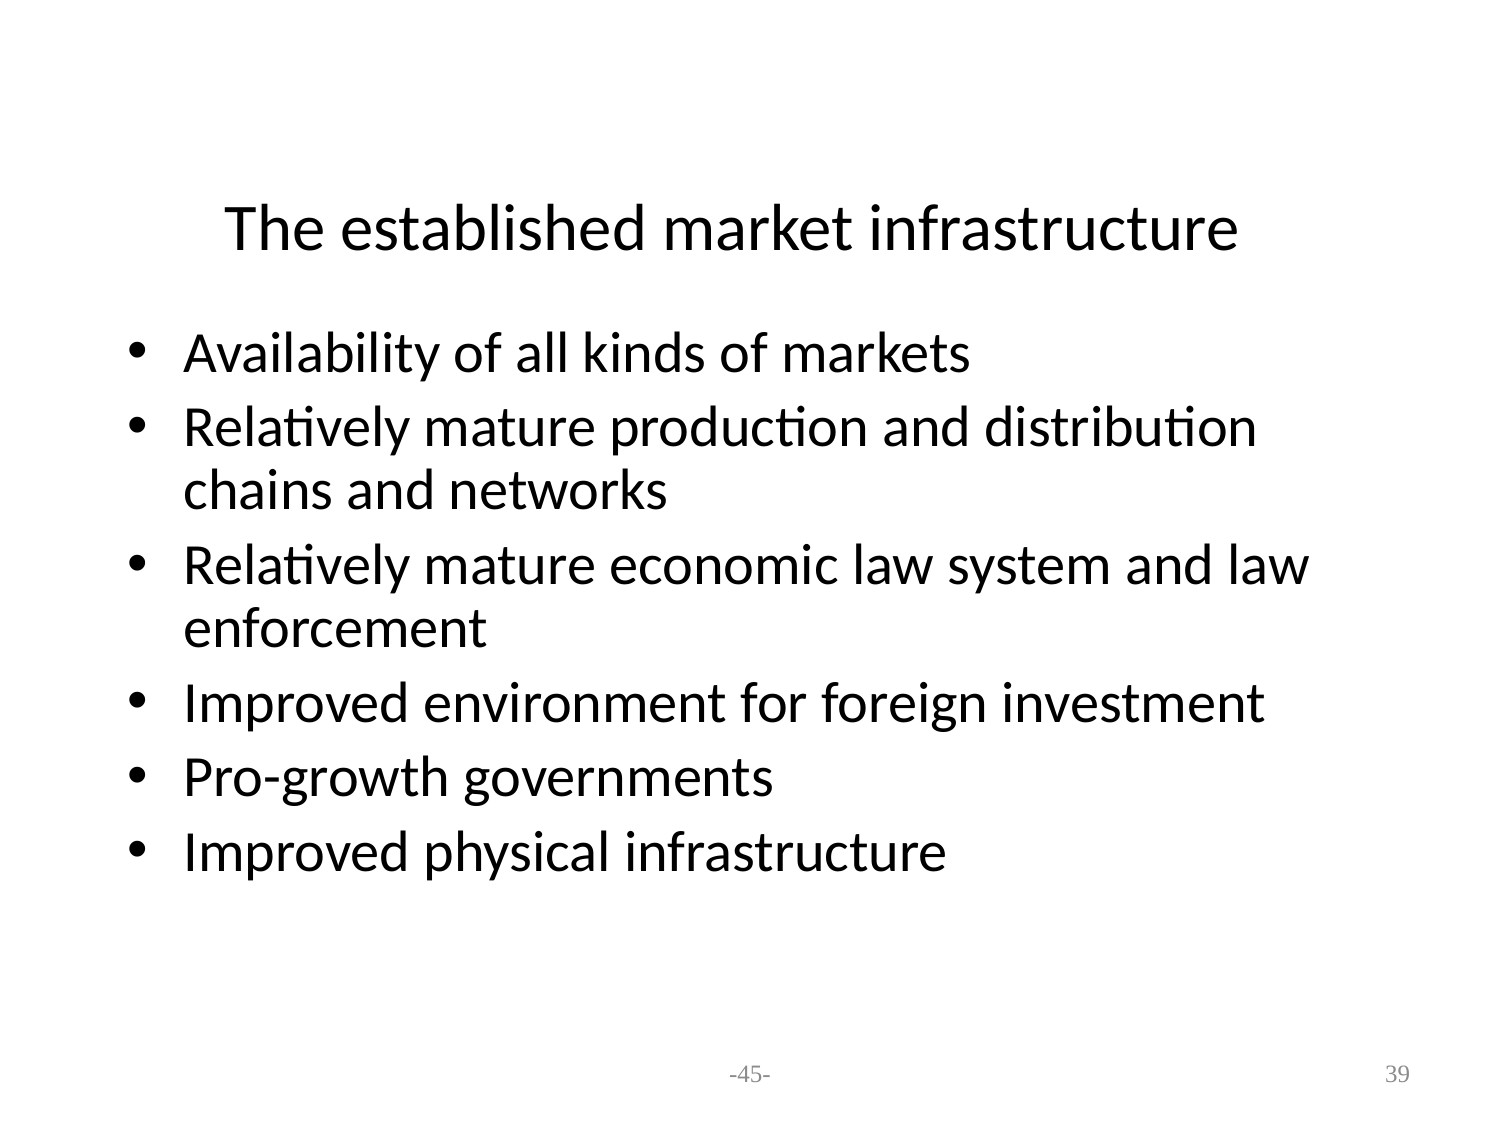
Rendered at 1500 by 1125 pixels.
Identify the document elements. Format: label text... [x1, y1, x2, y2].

footer -45- [512, 1042, 988, 1103]
title The established market infrastructure [112, 160, 1353, 288]
list Availability of all kinds of markets Relatively mature production and distribution chains and networks Relatively mature economic law system and law enforcement Improved environment for foreign investment Pro-growth governments Improved physical infrastructure [112, 314, 1388, 929]
slide_number 39 [1074, 1042, 1425, 1103]
